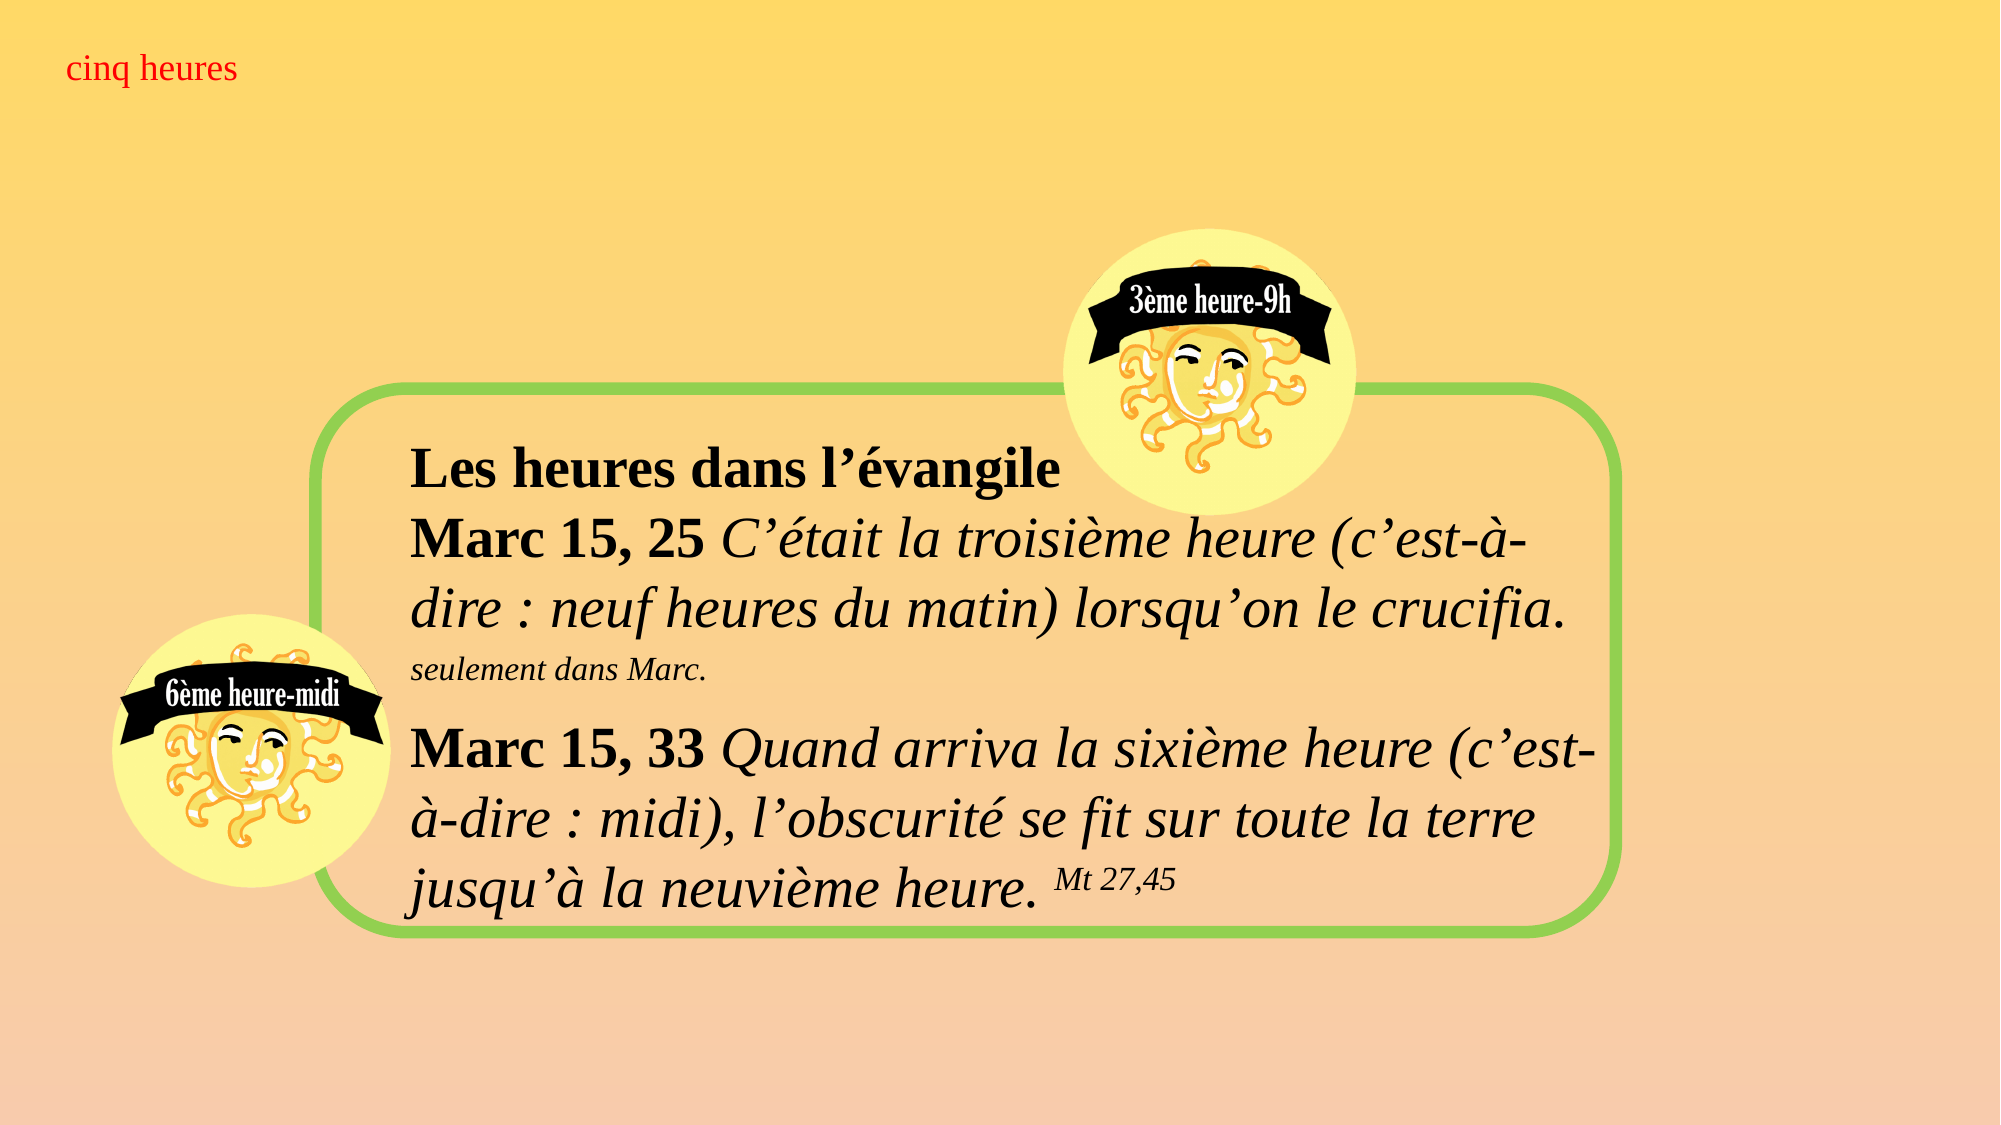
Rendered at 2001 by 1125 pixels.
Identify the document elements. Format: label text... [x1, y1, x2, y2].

text_box cinq heures [51, 35, 269, 96]
picture [999, 130, 1427, 563]
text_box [315, 388, 1630, 933]
picture [51, 520, 458, 933]
